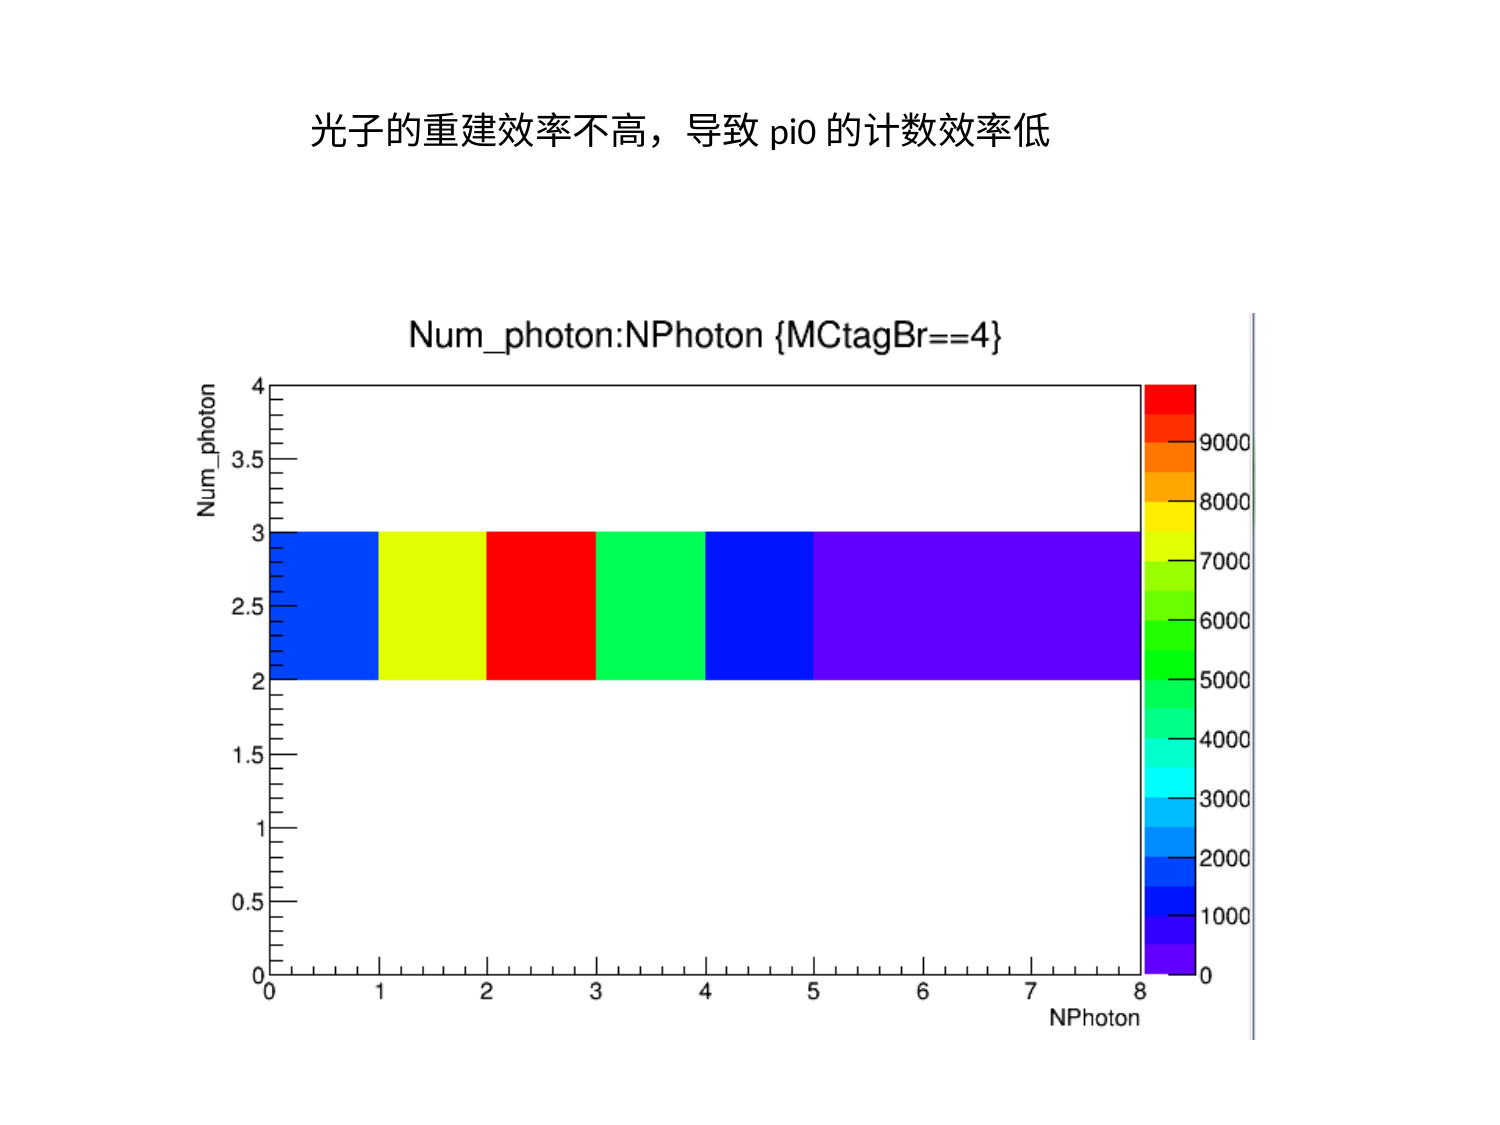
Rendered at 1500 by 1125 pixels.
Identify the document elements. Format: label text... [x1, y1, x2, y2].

picture [163, 313, 1256, 1041]
text_box 光子的重建效率不高，导致pi0的计数效率低 [295, 99, 1256, 160]
